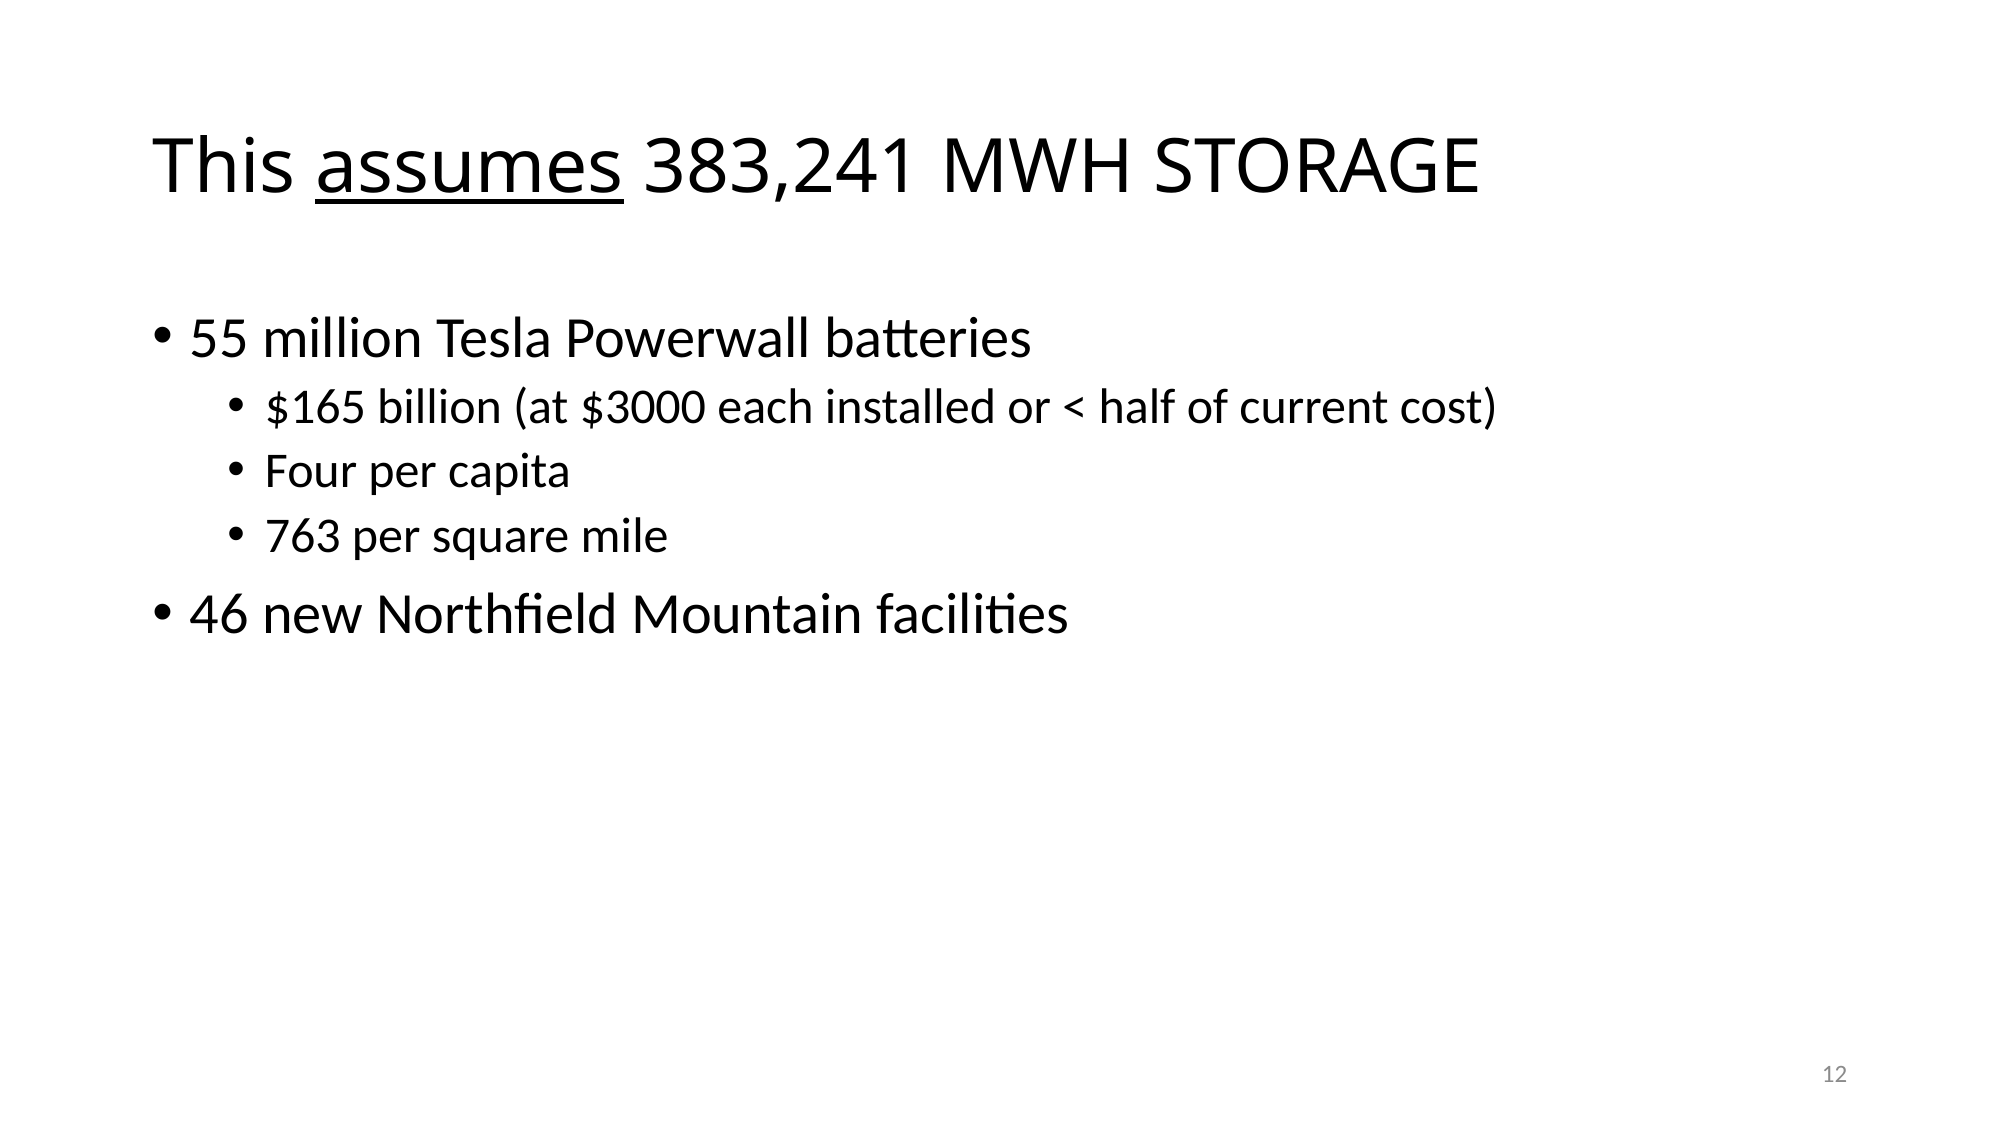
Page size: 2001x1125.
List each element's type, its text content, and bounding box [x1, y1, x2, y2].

title This assumes 383,241 MWH STORAGE [137, 59, 1863, 278]
list 55 million Tesla Powerwall batteries $165 billion (at $3000 each installed or < half of current cost) Four per capita 763 per square mile 46 new Northfield Mountain facilities [137, 299, 1863, 1014]
slide_number 12 [1412, 1042, 1863, 1103]
